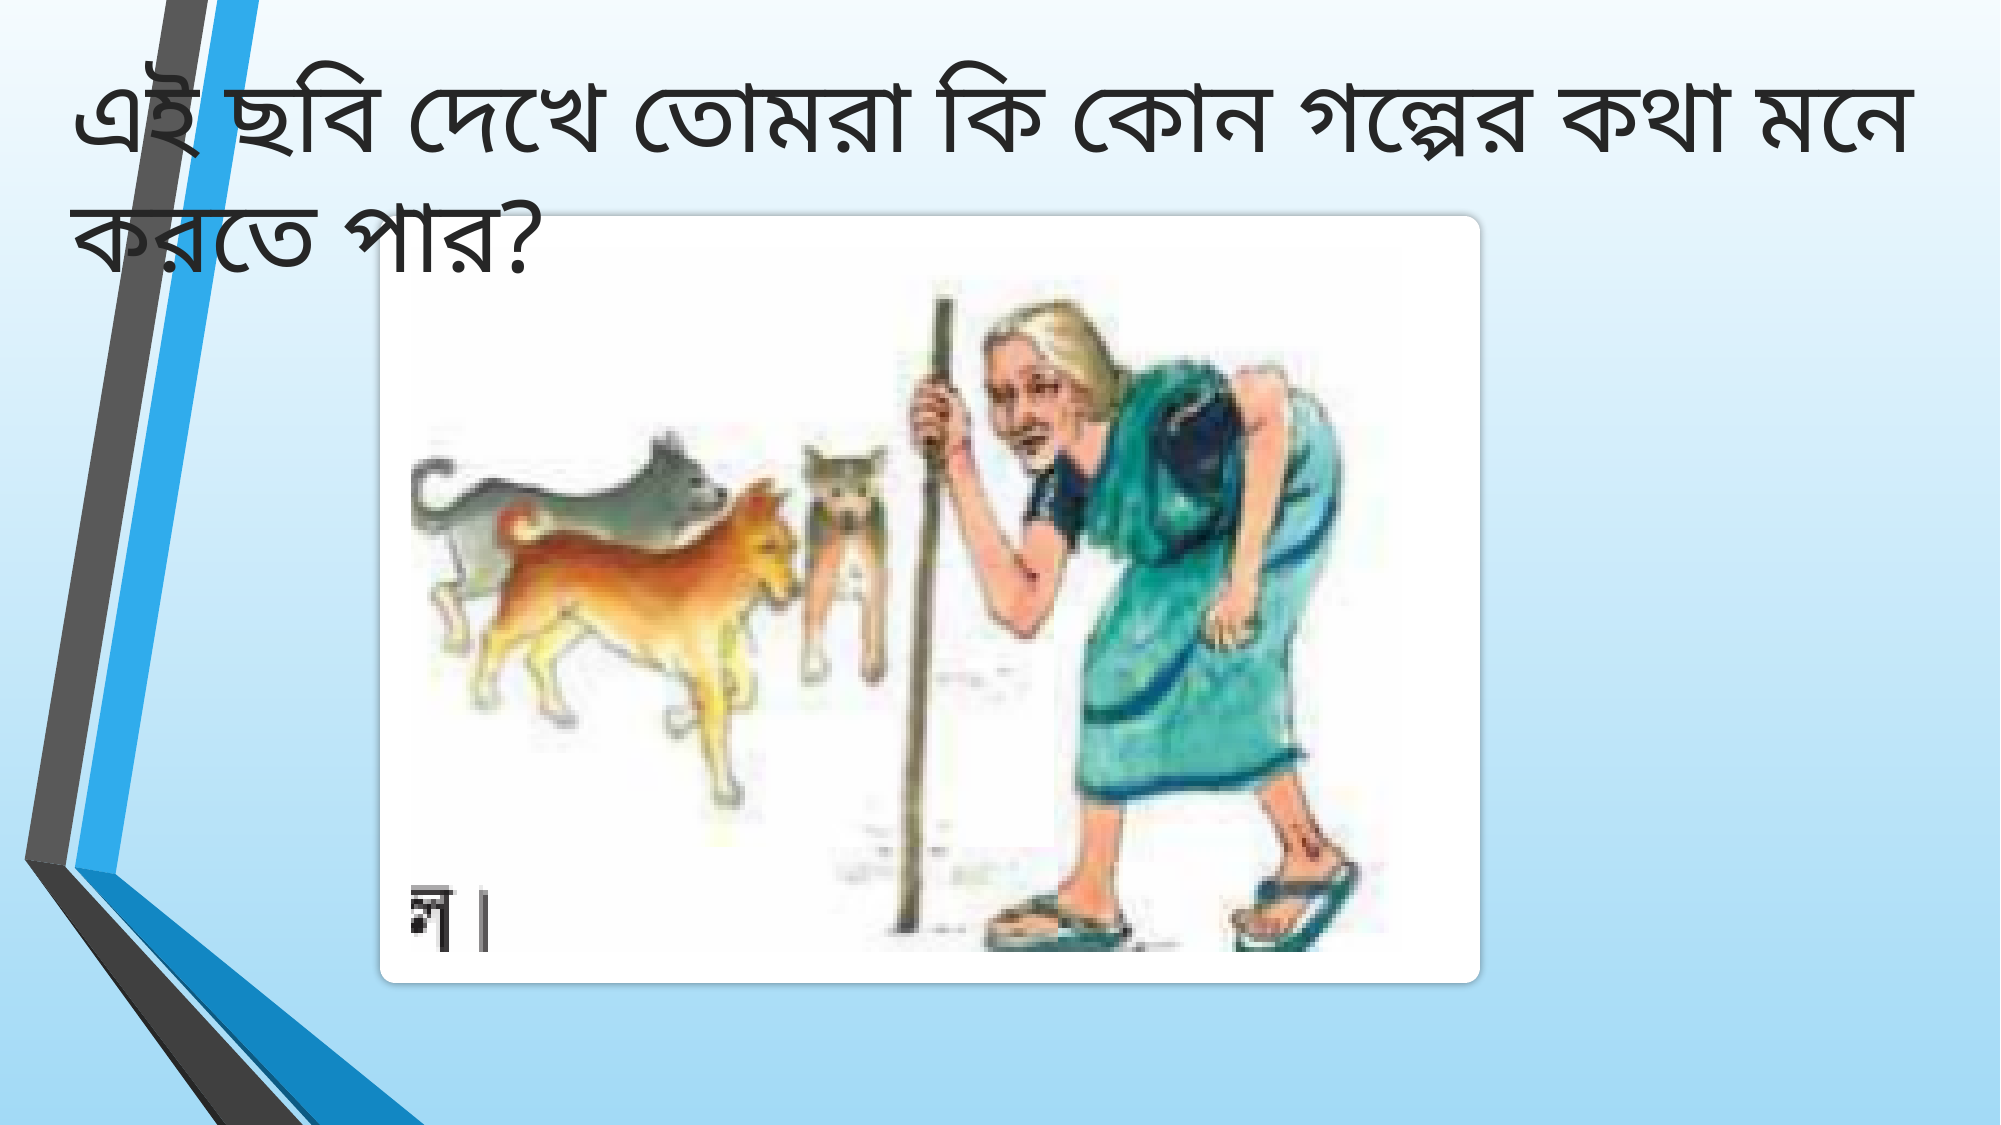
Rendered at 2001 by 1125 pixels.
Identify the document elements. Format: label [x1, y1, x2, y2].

text_box [56, 45, 1942, 953]
